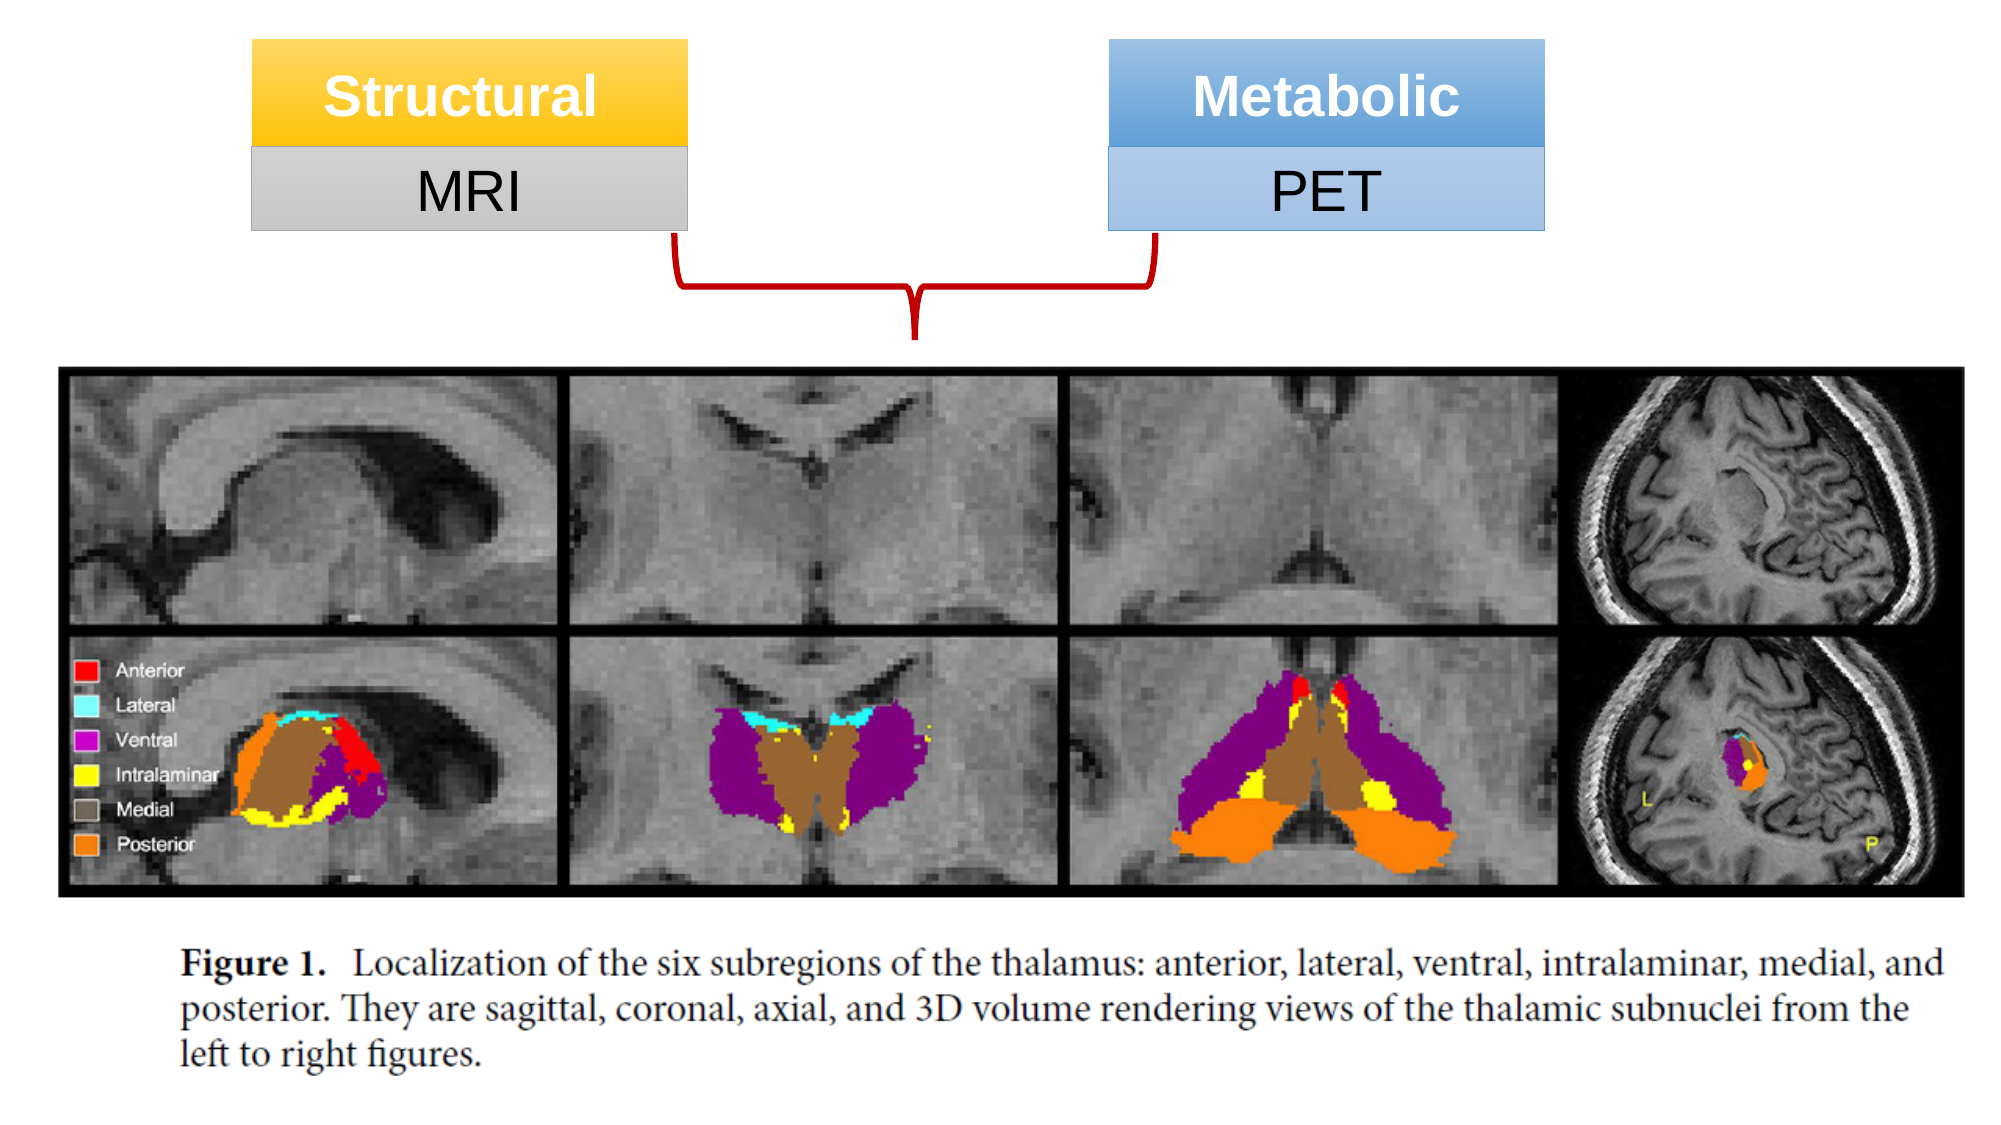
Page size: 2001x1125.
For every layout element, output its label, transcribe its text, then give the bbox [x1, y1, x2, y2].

text_box MRI [251, 146, 688, 231]
text_box PET [1108, 146, 1545, 231]
text_box Structural [251, 39, 688, 146]
picture [21, 342, 1979, 1087]
text_box Metabolic [1108, 39, 1545, 146]
text_box [673, 232, 1156, 341]
